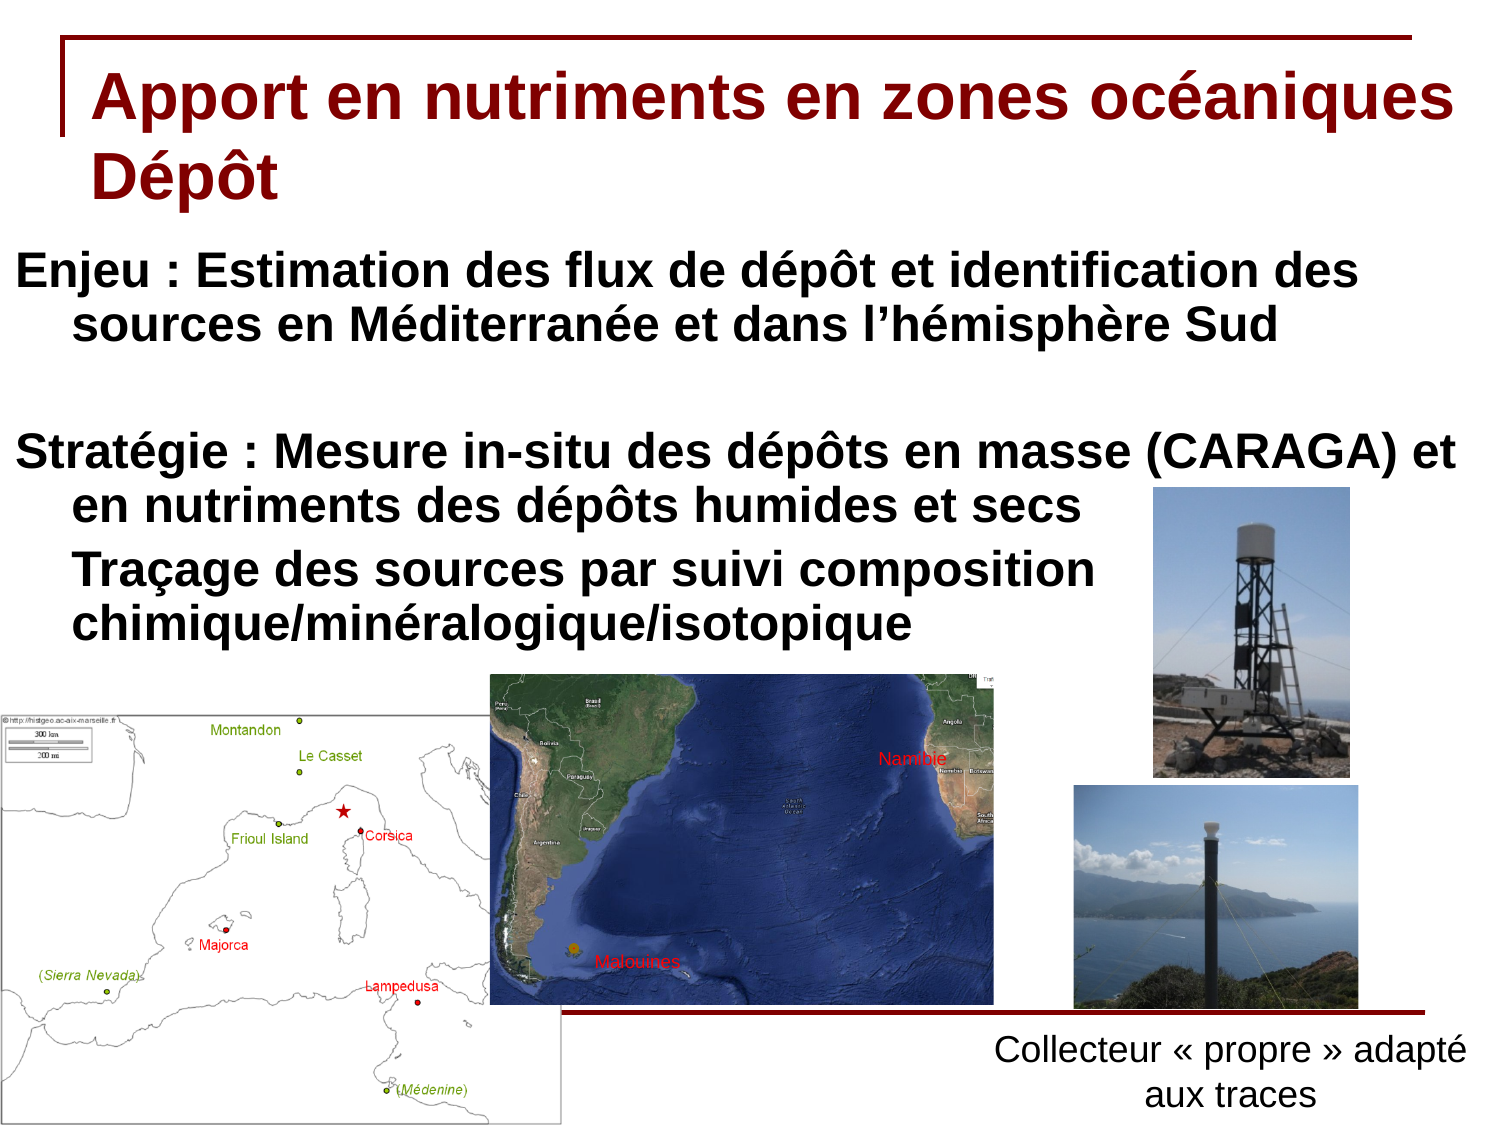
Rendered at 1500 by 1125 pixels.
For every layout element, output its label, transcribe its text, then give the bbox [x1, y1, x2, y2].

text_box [489, 673, 1022, 1006]
picture [0, 714, 562, 1125]
title Apport en nutriments en zones océaniques Dépôt [74, 45, 1500, 233]
list Enjeu : Estimation des flux de dépôt et identification des sources en Méditerranée et dans l’hémisphère Sud Stratégie : Mesure in-situ des dépôts en masse (CARAGA) et en nutriments des dépôts humides et secs Traçage des sources par suivi composition chimique/minéralogique/isotopique [0, 236, 1500, 980]
picture [1152, 487, 1350, 778]
picture [1073, 785, 1359, 1009]
text_box Collecteur « propre » adapté aux traces [961, 1017, 1500, 1123]
